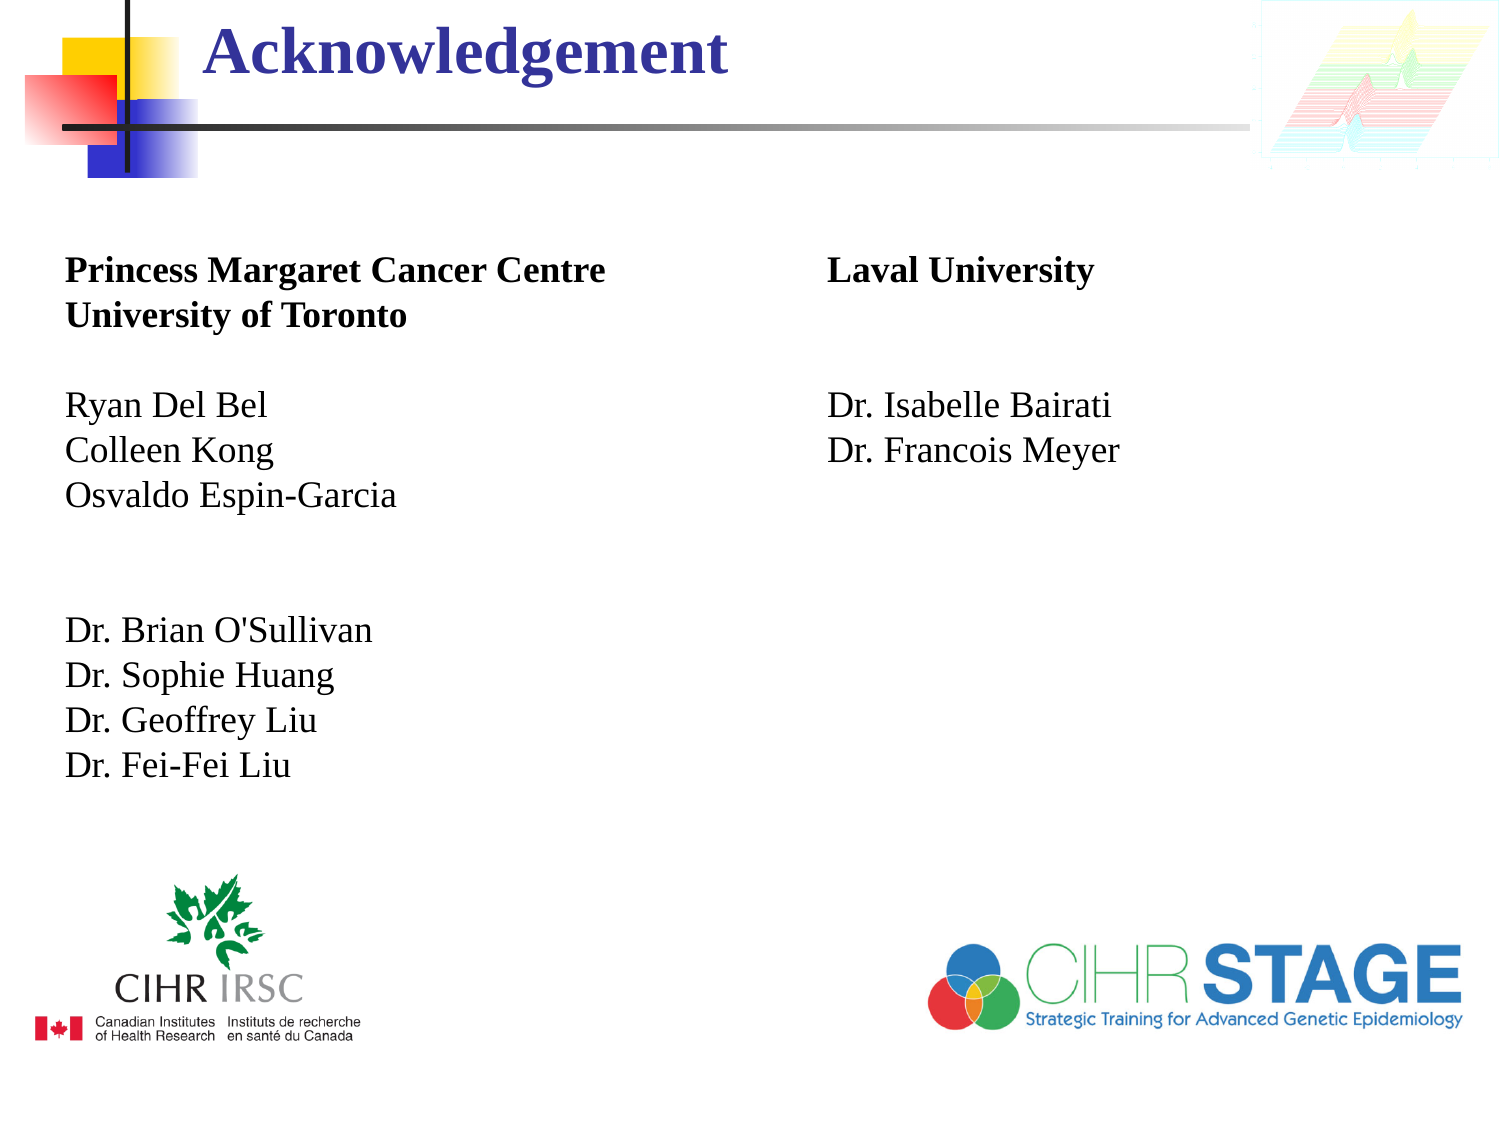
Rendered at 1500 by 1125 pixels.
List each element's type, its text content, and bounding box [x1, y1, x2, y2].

picture [915, 932, 1476, 1040]
text_box Laval University Dr. Isabelle Bairati Dr. Francois Meyer [812, 237, 1500, 568]
picture [28, 868, 365, 1057]
text_box Acknowledgement [187, 0, 1466, 125]
text_box Princess Margaret Cancer Centre University of Toronto Ryan Del Bel Colleen Kong Osvaldo Espin-Garcia Dr. Brian O'Sullivan Dr. Sophie Huang Dr. Geoffrey Liu Dr. Fei-Fei Liu [50, 237, 675, 1018]
